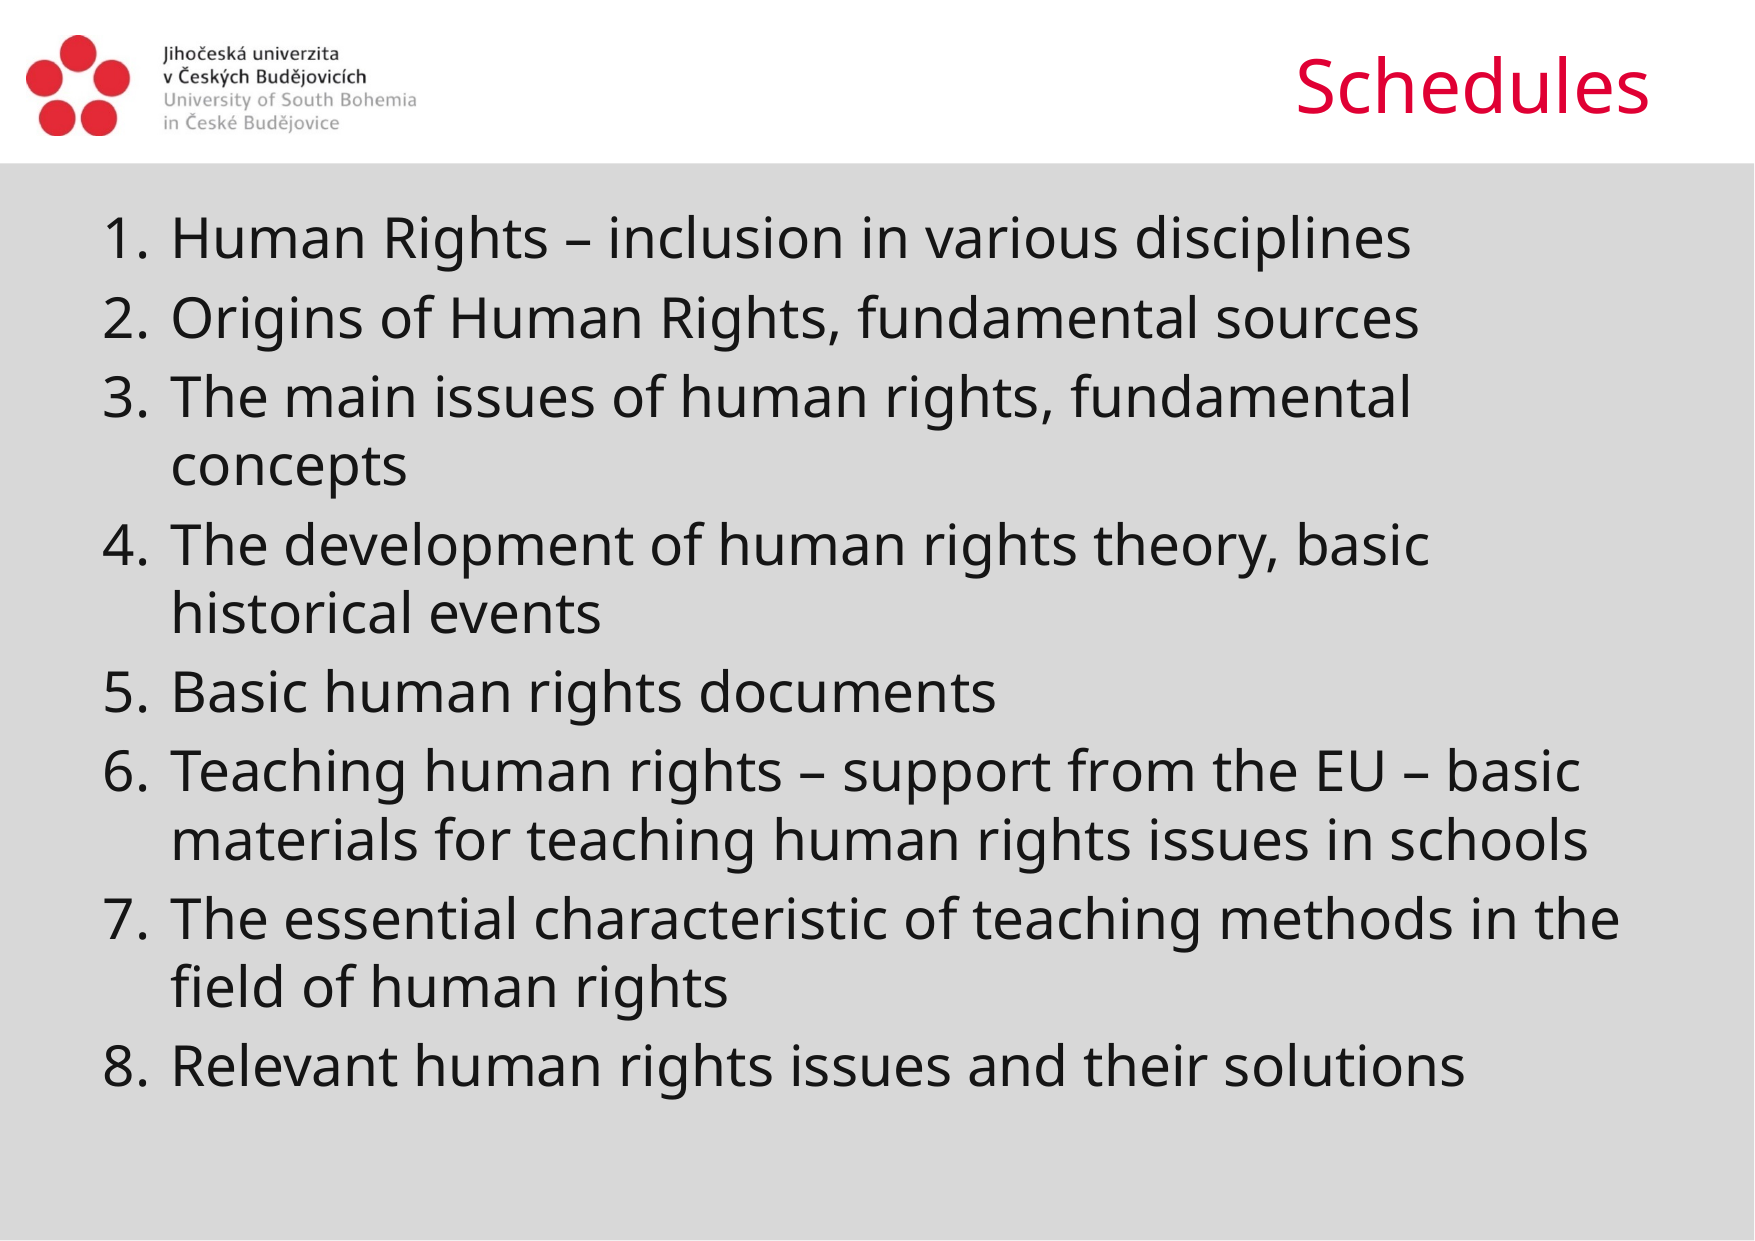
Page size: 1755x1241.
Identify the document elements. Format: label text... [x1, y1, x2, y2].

picture [26, 35, 417, 136]
list Human Rights – inclusion in various disciplines Origins of Human Rights, fundamental sources The main issues of human rights, fundamental concepts The development of human rights theory, basic historical events Basic human rights documents Teaching human rights – support from the EU – basic materials for teaching human rights issues in schools The essential characteristic of teaching methods in the field of human rights Relevant human rights issues and their solutions [87, 194, 1667, 1109]
title Schedules [448, 29, 1667, 139]
